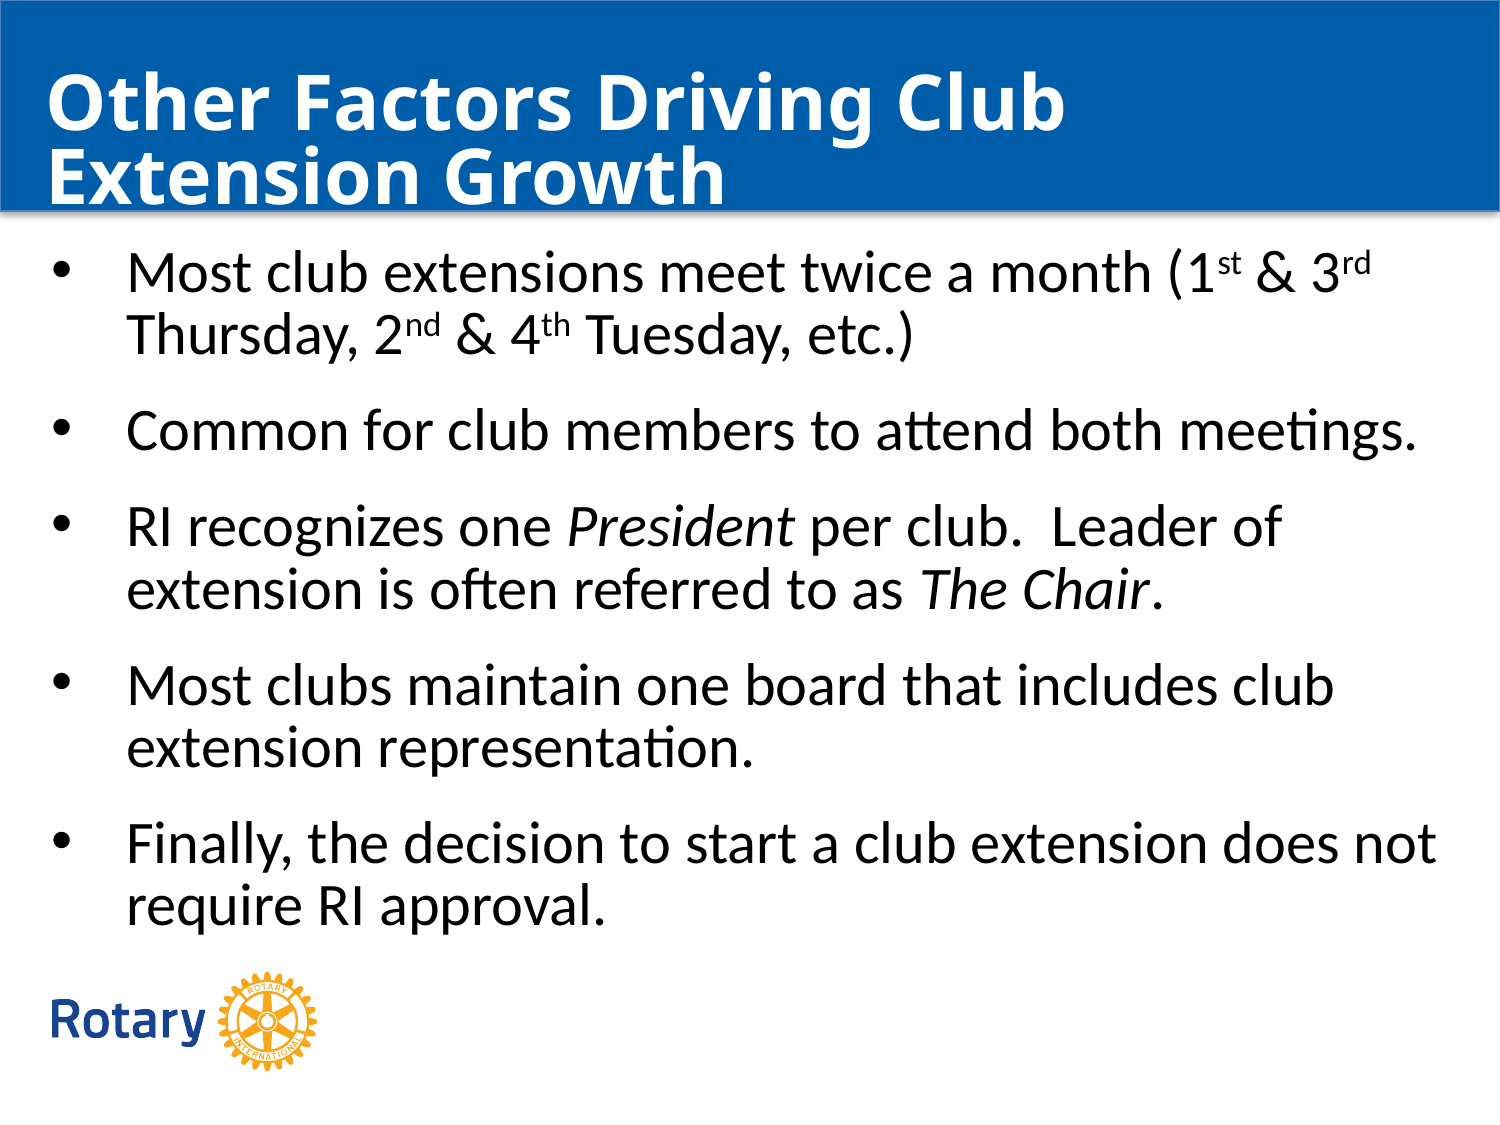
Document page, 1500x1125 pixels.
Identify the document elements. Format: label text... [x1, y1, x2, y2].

text_box Most club extensions meet twice a month (1st & 3rd Thursday, 2nd & 4th Tuesday, etc.) Common for club members to attend both meetings. RI recognizes one President per club. Leader of extension is often referred to as The Chair. Most clubs maintain one board that includes club extension representation. Finally, the decision to start a club extension does not require RI approval. [36, 234, 1469, 949]
picture [52, 972, 317, 1071]
text_box Other Factors Driving Club Extension Growth [30, 63, 1469, 170]
